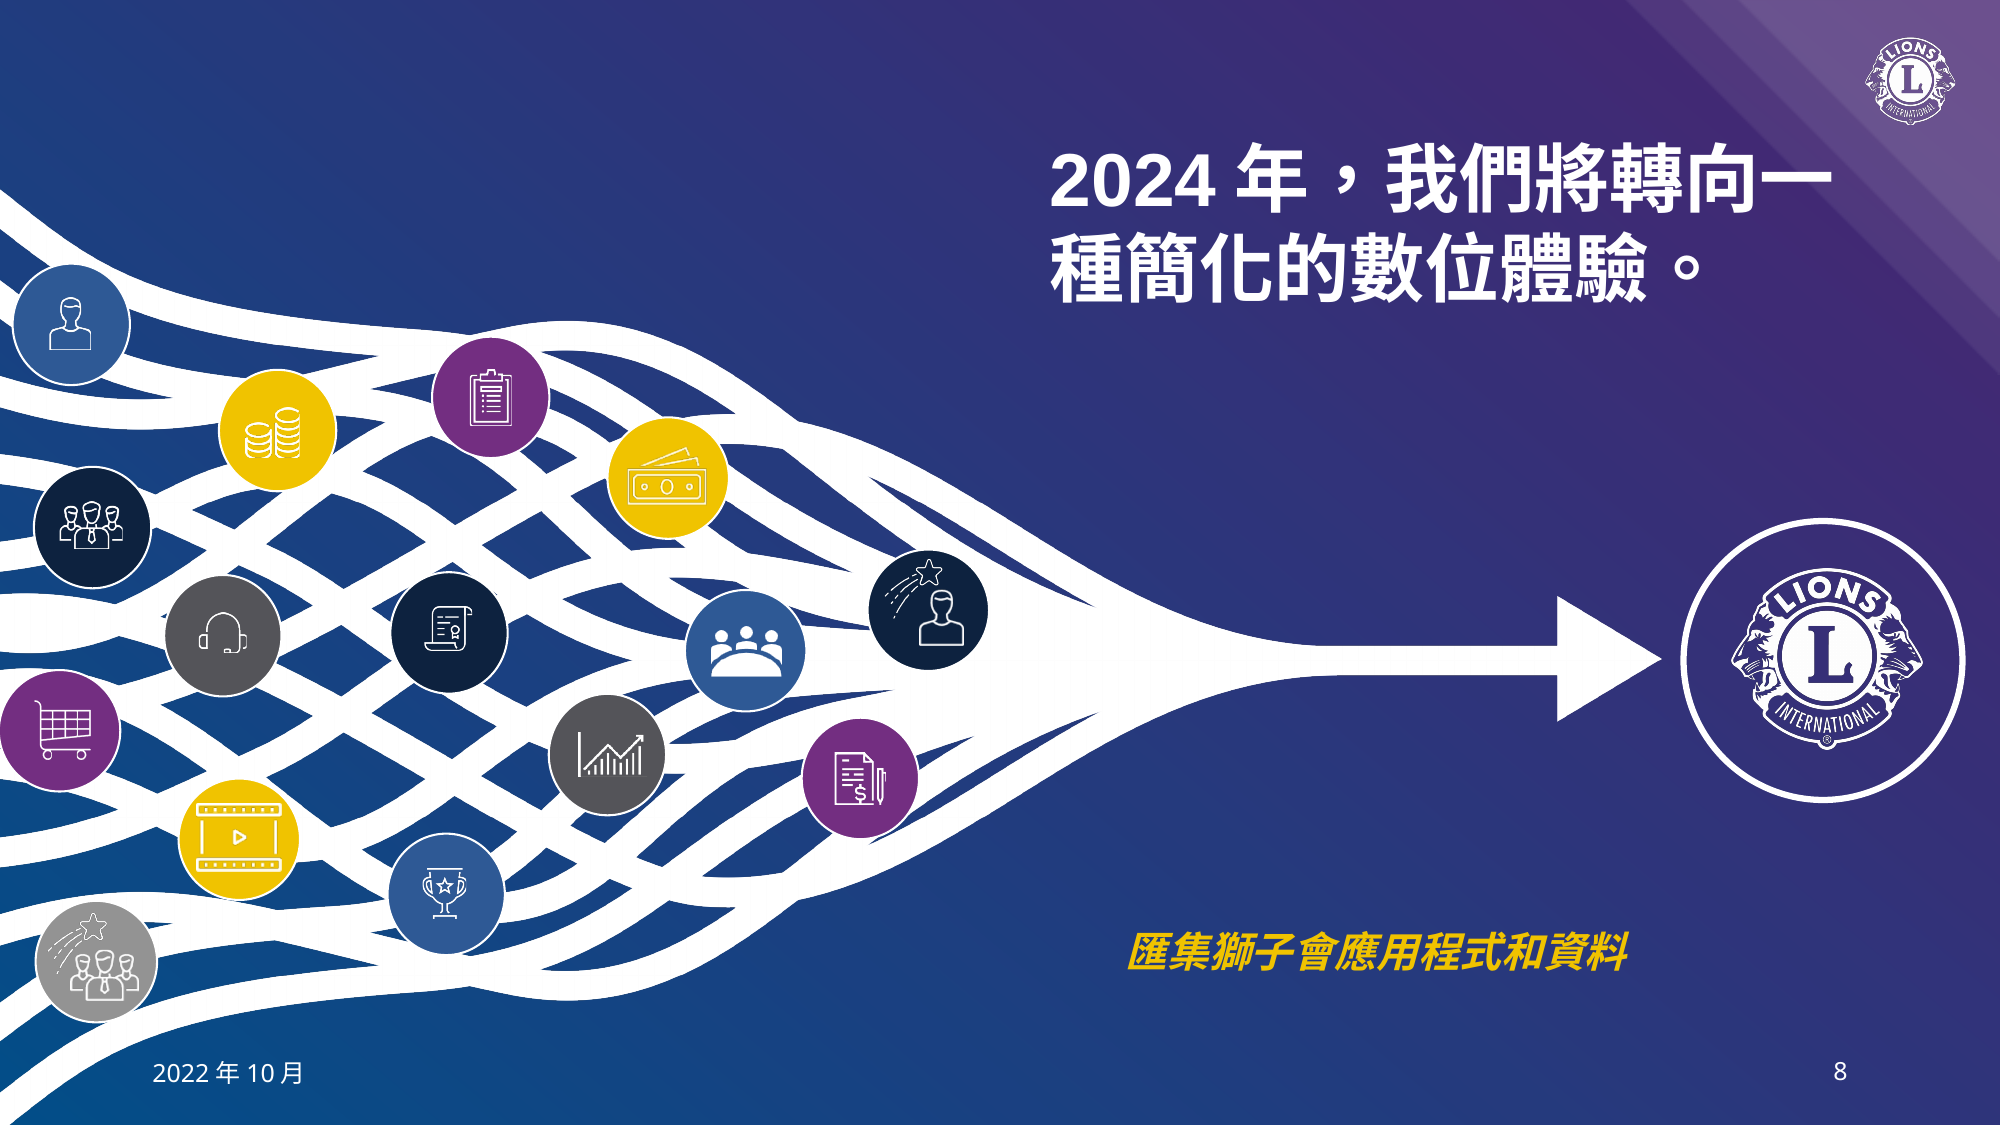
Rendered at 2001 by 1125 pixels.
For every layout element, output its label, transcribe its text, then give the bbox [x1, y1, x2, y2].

picture [1731, 568, 1923, 750]
slide_number 8 [1663, 1042, 1863, 1103]
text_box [178, 778, 300, 900]
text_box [867, 549, 990, 671]
picture [0, 0, 2000, 1125]
text_box [1683, 521, 1963, 800]
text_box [35, 900, 158, 1023]
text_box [0, 670, 121, 792]
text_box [684, 589, 807, 712]
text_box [607, 417, 729, 539]
text_box 2024年，我們將轉向一種簡化的數位體驗。 [1034, 124, 1894, 320]
